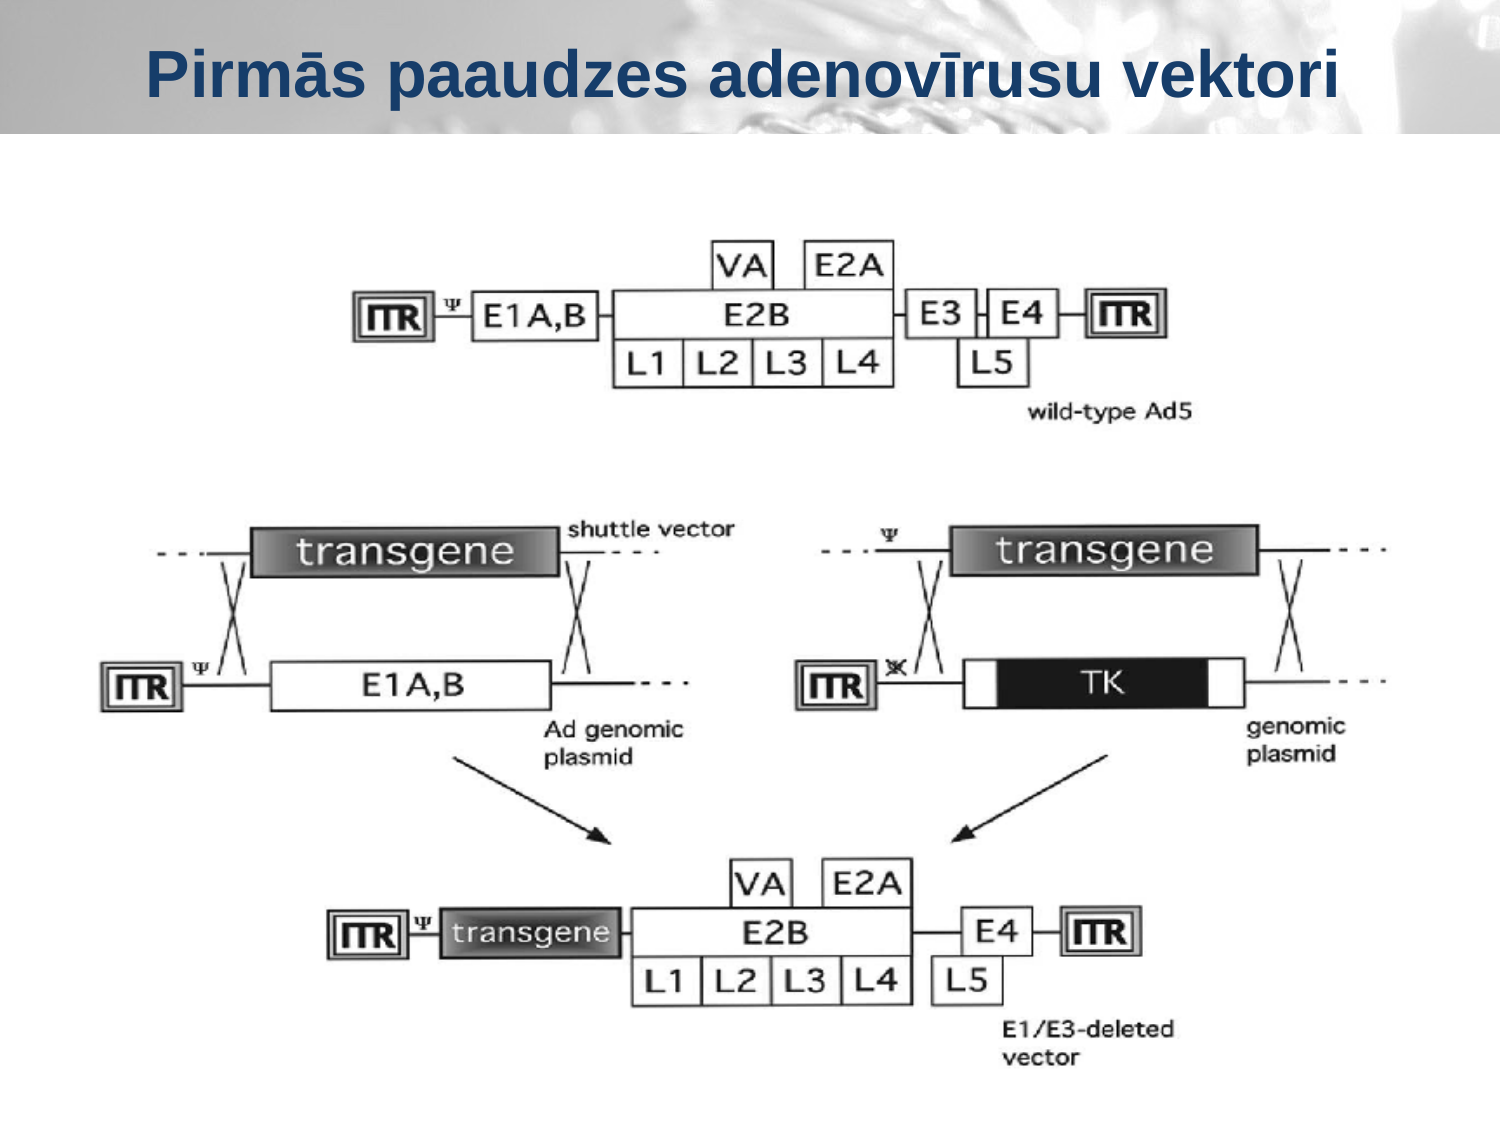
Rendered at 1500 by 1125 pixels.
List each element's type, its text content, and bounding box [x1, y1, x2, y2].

text_box Pirmās paaudzes adenovīrusu vektori [56, 23, 1432, 118]
picture [87, 224, 1401, 1077]
picture [0, 0, 1500, 134]
